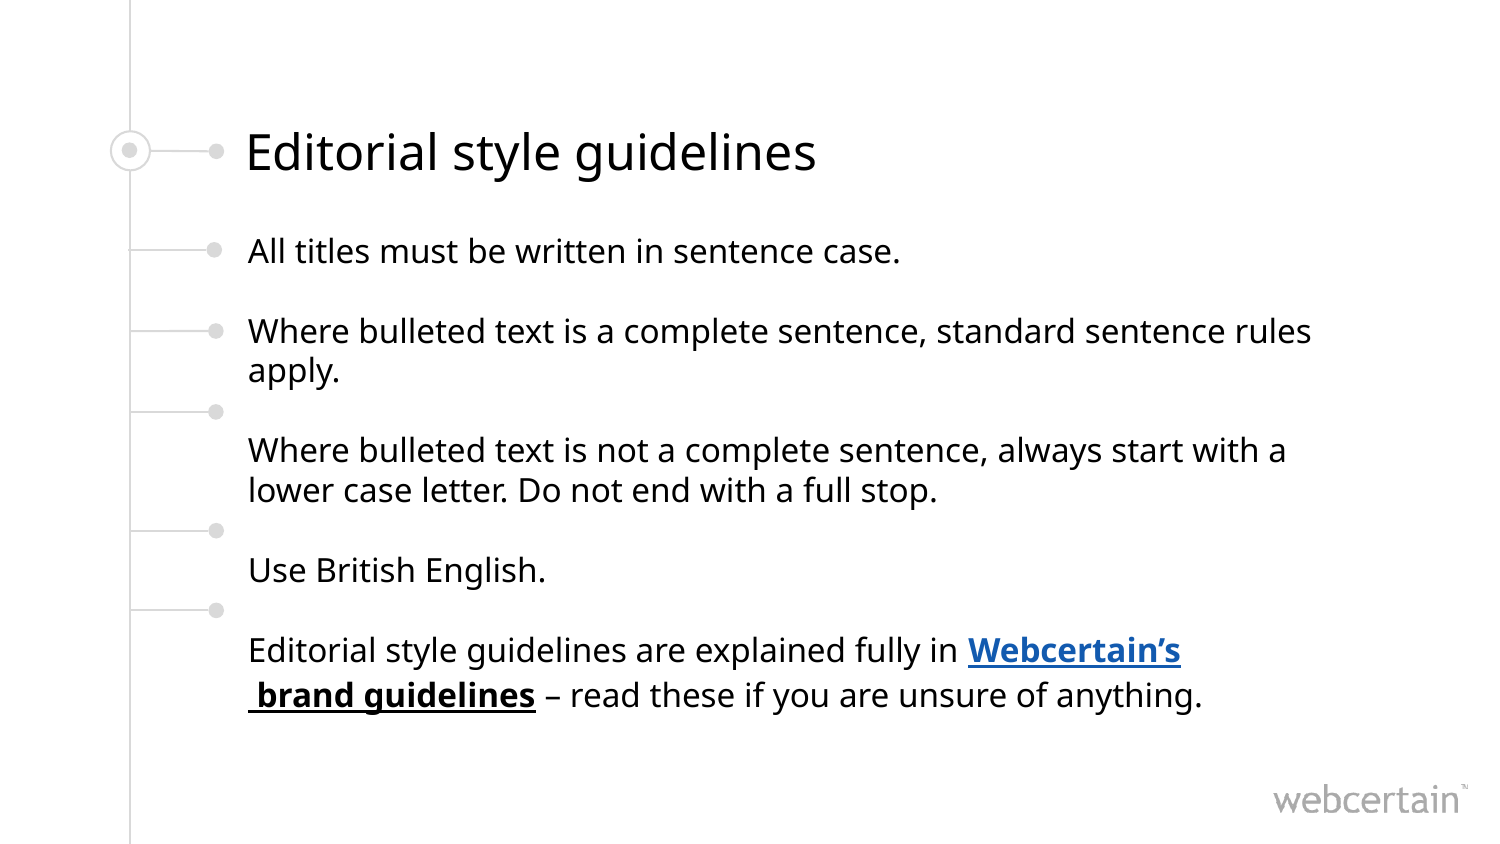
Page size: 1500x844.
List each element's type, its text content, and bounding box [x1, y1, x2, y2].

text_box Editorial style guidelines [230, 112, 1382, 188]
picture [1273, 784, 1468, 813]
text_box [130, 522, 225, 539]
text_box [110, 131, 225, 171]
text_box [128, 241, 223, 258]
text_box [129, 404, 224, 420]
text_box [666, 454, 727, 514]
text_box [129, 323, 224, 339]
text_box All titles must be written in sentence case. Where bulleted text is a complete sentence, standard sentence rules apply. Where bulleted text is not a complete sentence, always start with a lower case letter. Do not end with a full stop. Use British English. Editorial style guidelines are explained fully in Webcertain’s brand guidelines – read these if you are unsure of anything. [233, 222, 1382, 727]
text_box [130, 602, 225, 619]
